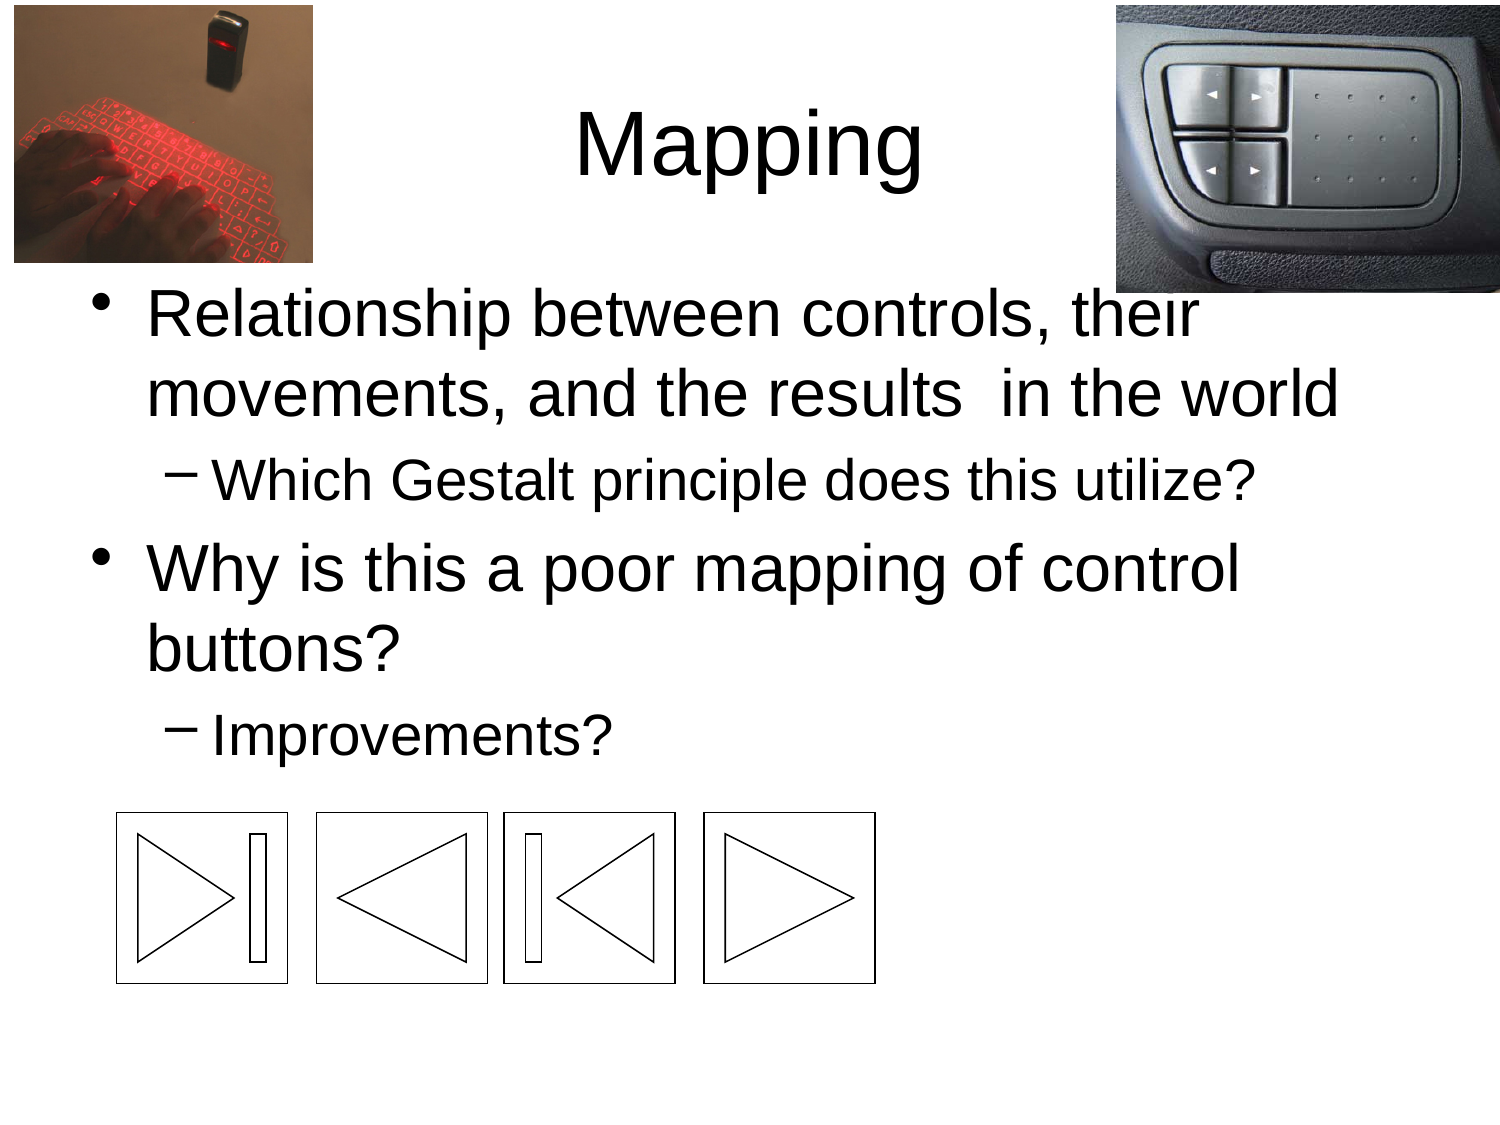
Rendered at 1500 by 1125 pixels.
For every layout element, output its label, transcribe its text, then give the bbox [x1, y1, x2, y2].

text_box [116, 812, 288, 984]
text_box [503, 812, 676, 984]
picture [14, 4, 313, 263]
text_box [316, 812, 488, 984]
text_box [703, 812, 875, 984]
picture [1116, 4, 1500, 293]
list Relationship between controls, their movements, and the results in the world Which Gestalt principle does this utilize? Why is this a poor mapping of control buttons? Improvements? [75, 262, 1425, 1005]
title Mapping [318, 45, 1111, 233]
